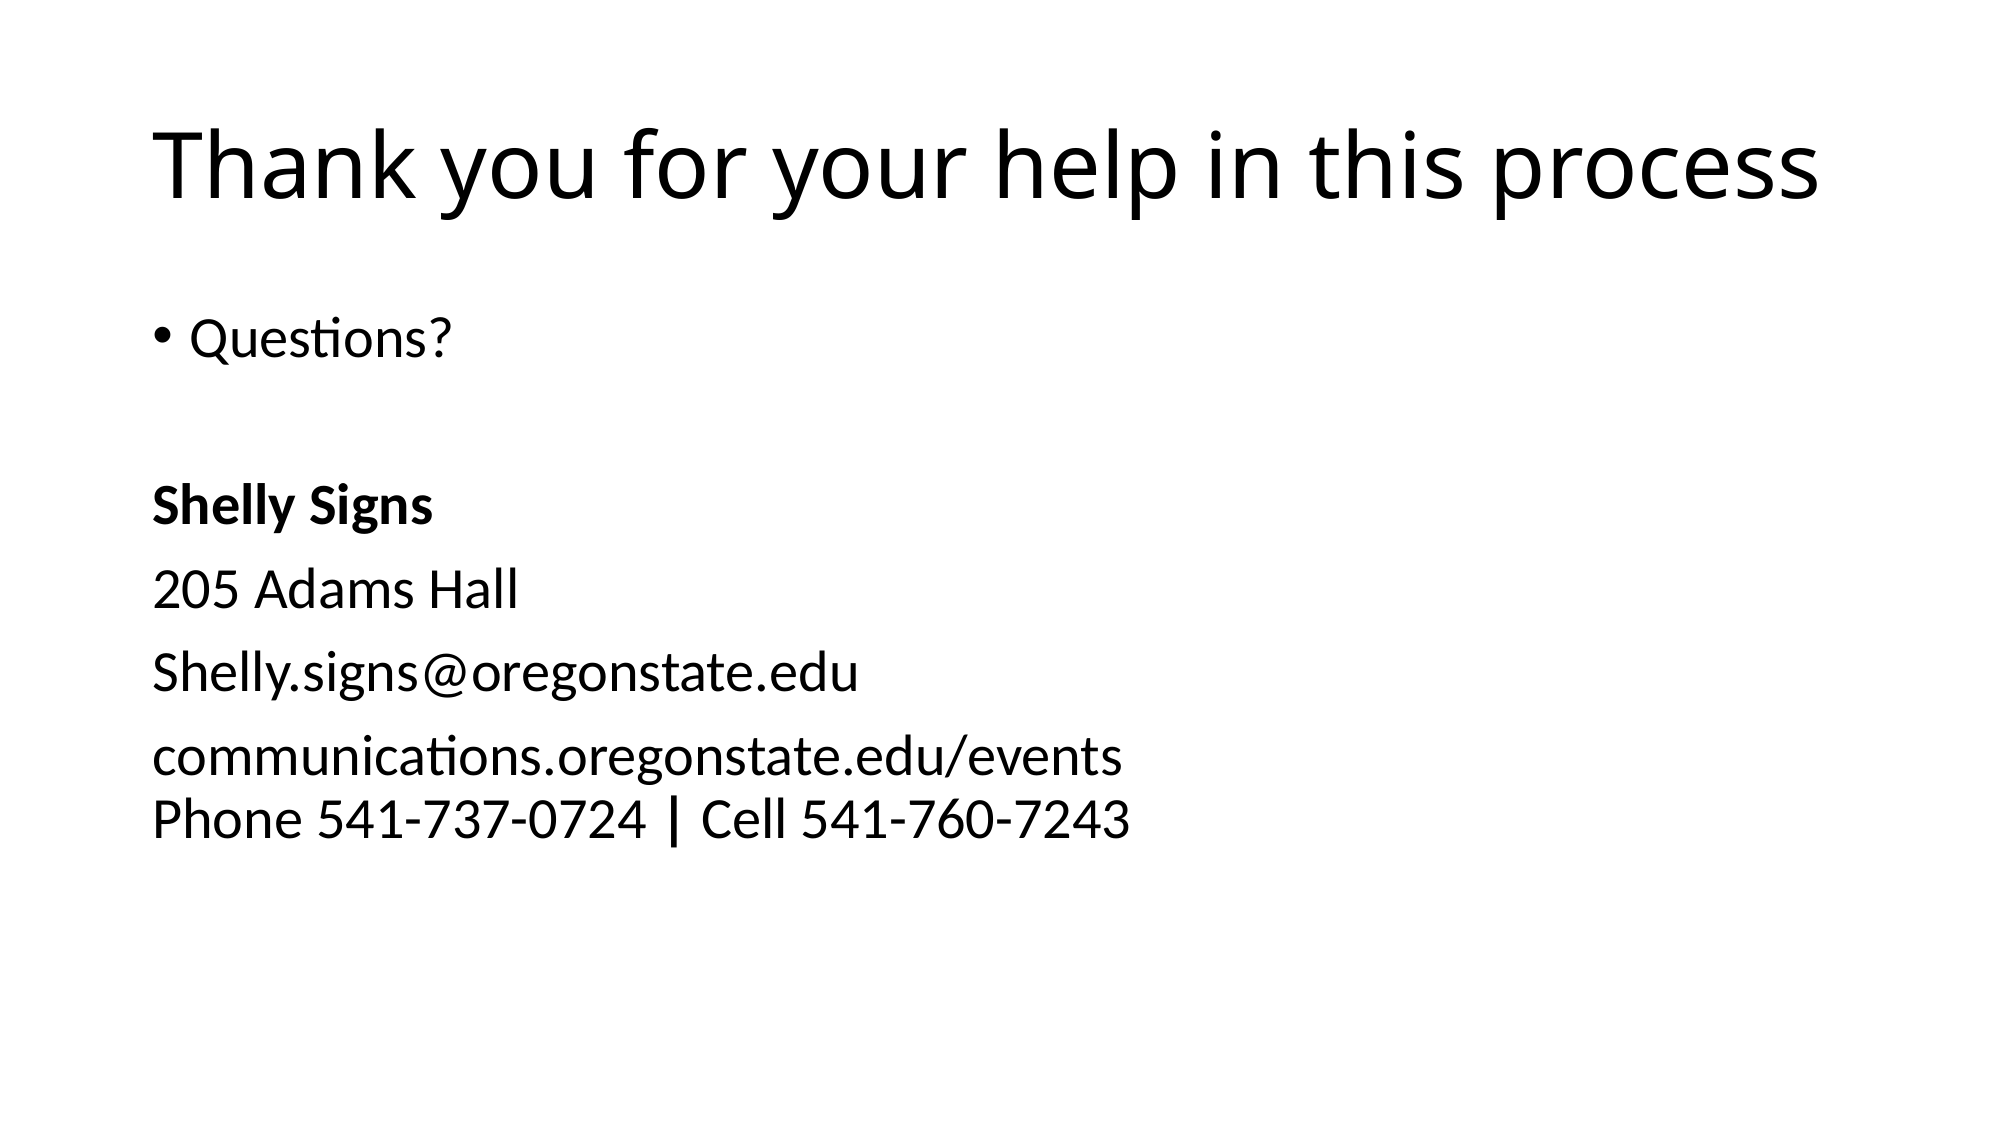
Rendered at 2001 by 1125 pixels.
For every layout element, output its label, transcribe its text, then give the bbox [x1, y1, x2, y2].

title Thank you for your help in this process [137, 59, 1863, 278]
list Questions? Shelly Signs 205 Adams Hall Shelly.signs@oregonstate.edu communications.oregonstate.edu/events Phone 541-737-0724 | Cell 541-760-7243 [137, 299, 1863, 1014]
